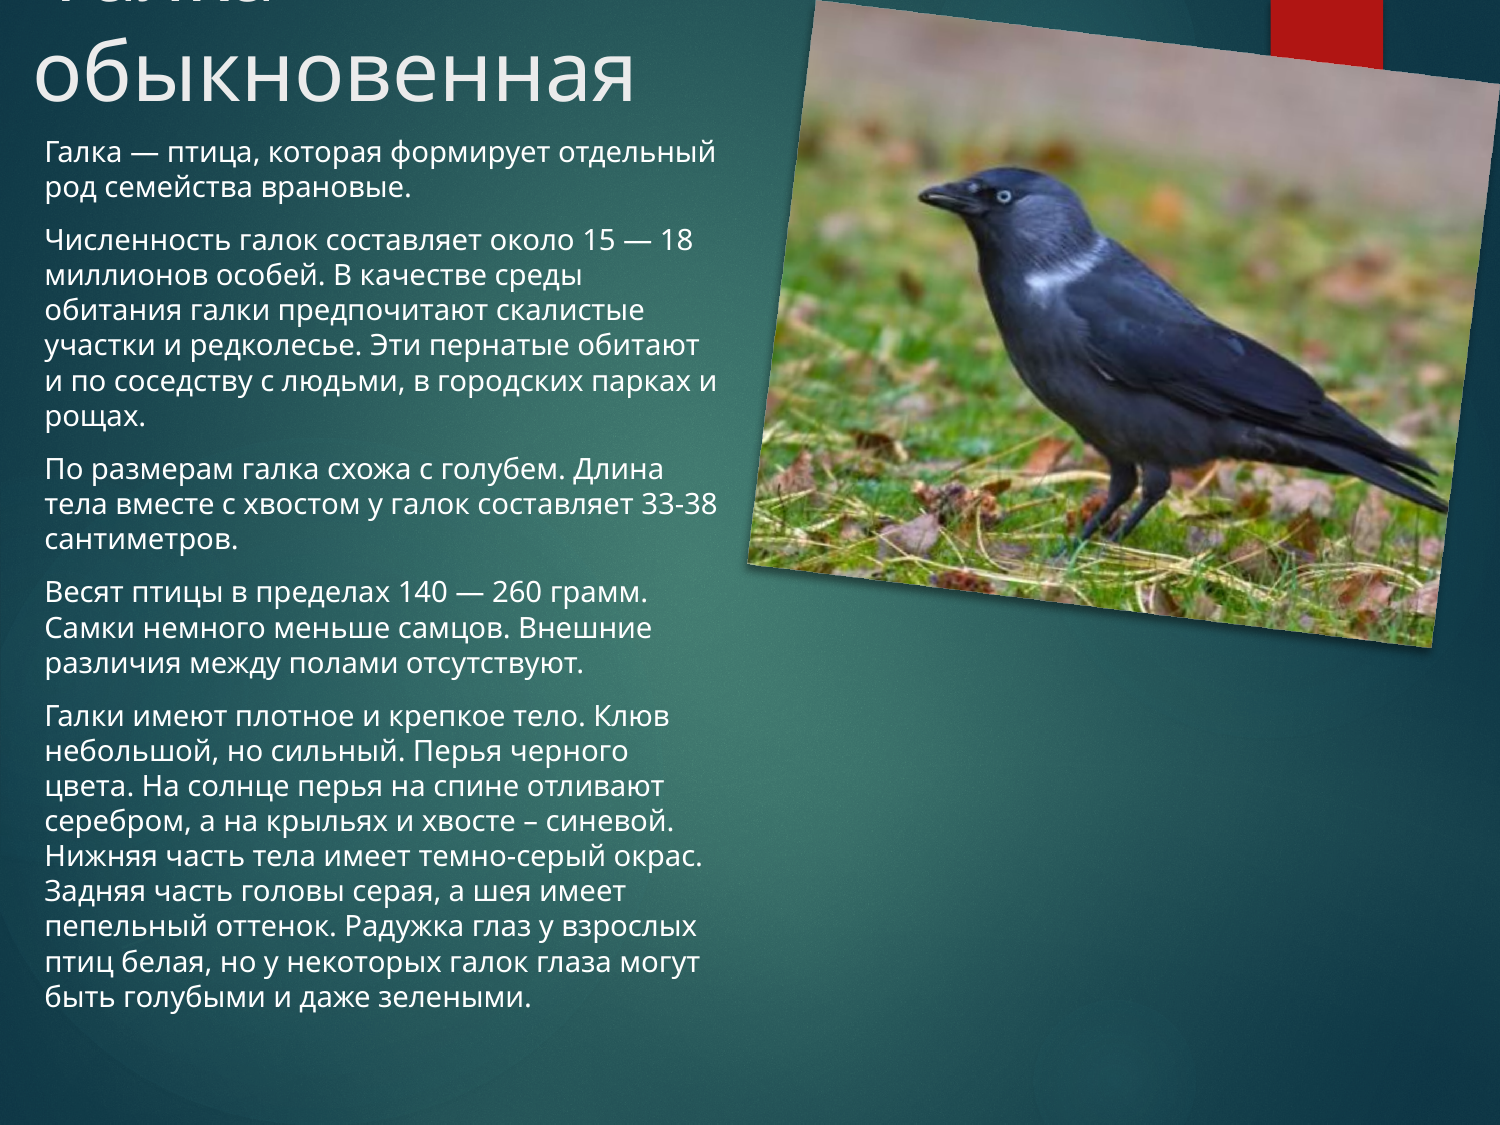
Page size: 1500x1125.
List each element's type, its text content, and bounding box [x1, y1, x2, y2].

picture [748, 1, 1499, 647]
title Галка обыкновенная [17, 30, 805, 126]
list Галка — птица, которая формирует отдельный род семейства врановые. Численность галок составляет около 15 — 18 миллионов особей. В качестве среды обитания галки предпочитают скалистые участки и редколесье. Эти пернатые обитают и по соседству с людьми, в городских парках и рощах. По размерам галка схожа с голубем. Длина тела вместе с хвостом у галок составляет 33-38 сантиметров. Весят птицы в пределах 140 — 260 грамм. Самки немного меньше самцов. Внешние различия между полами отсутствуют. Галки имеют плотное и крепкое тело. Клюв небольшой, но сильный. Перья черного цвета. На солнце перья на спине отливают серебром, а на крыльях и хвосте – синевой. Нижняя часть тела имеет темно-серый окрас. Задняя часть головы серая, а шея имеет пепельный оттенок. Радужка глаз у взрослых птиц белая, но у некоторых галок глаза могут быть голубыми и даже зелеными. [29, 125, 739, 1083]
